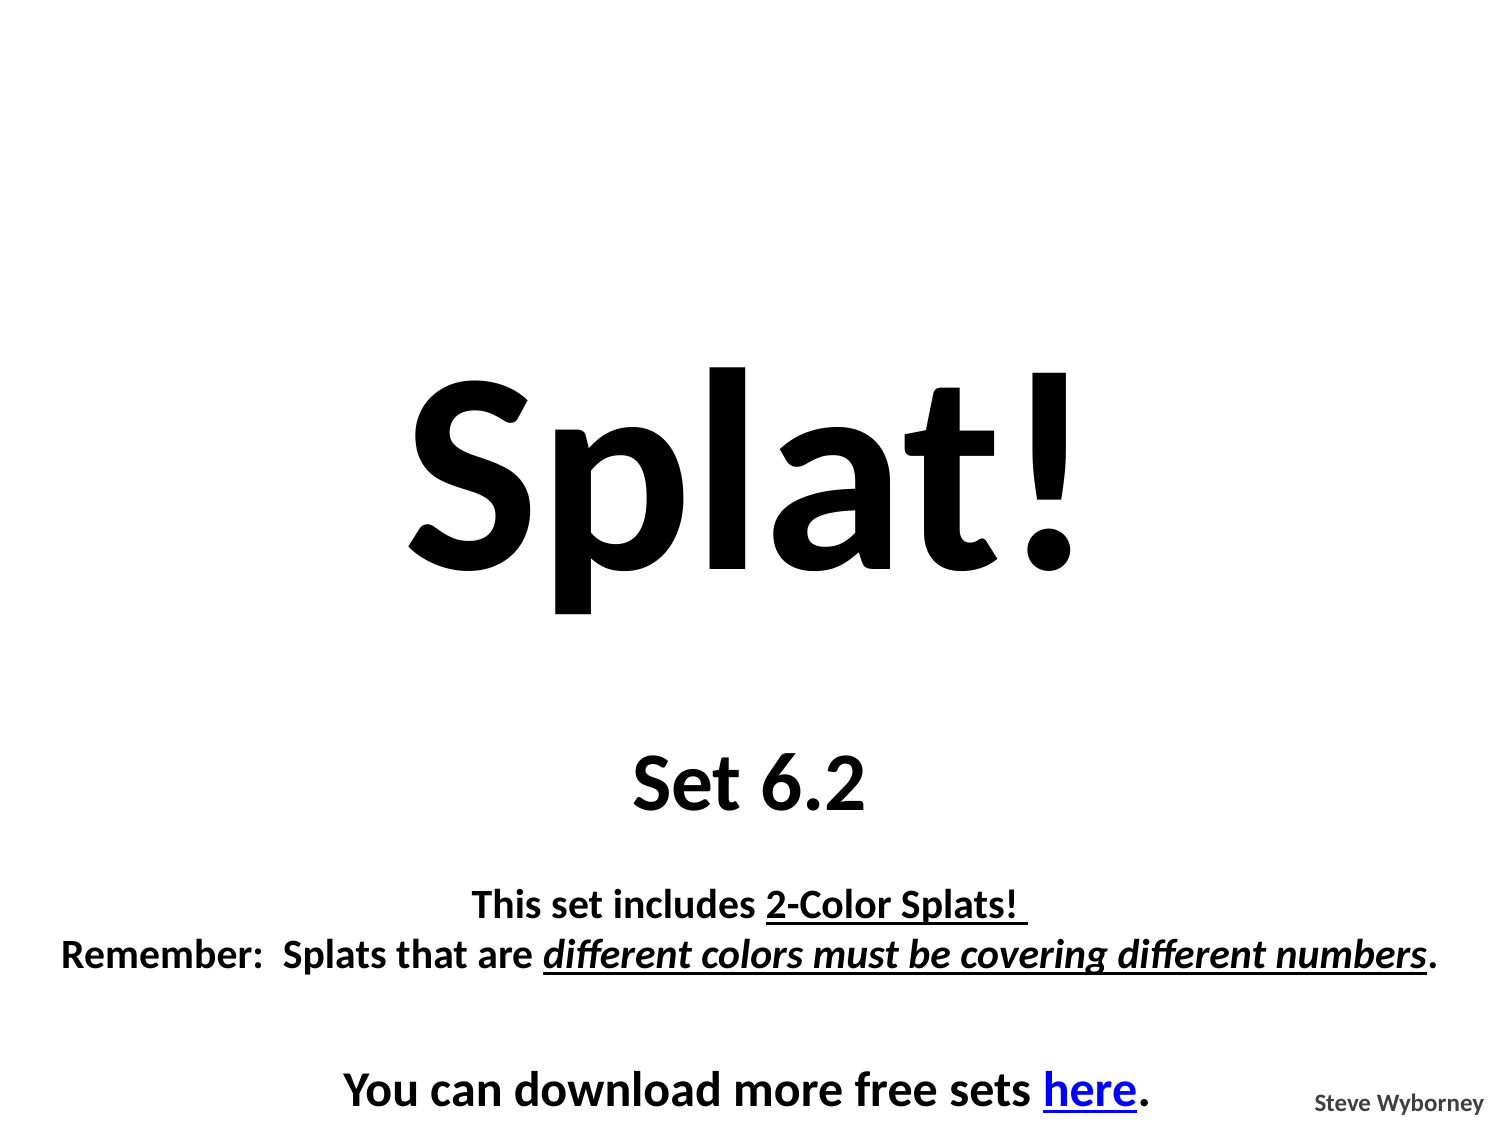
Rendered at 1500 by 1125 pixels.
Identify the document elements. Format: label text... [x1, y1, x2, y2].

text_box Steve Wyborney [1299, 1079, 1499, 1125]
text_box You can download more free sets here. [328, 1049, 1177, 1124]
text_box Splat! Set 6.2 This set includes 2-Color Splats! Remember: Splats that are different colors must be covering different numbers. [46, 275, 1454, 1085]
